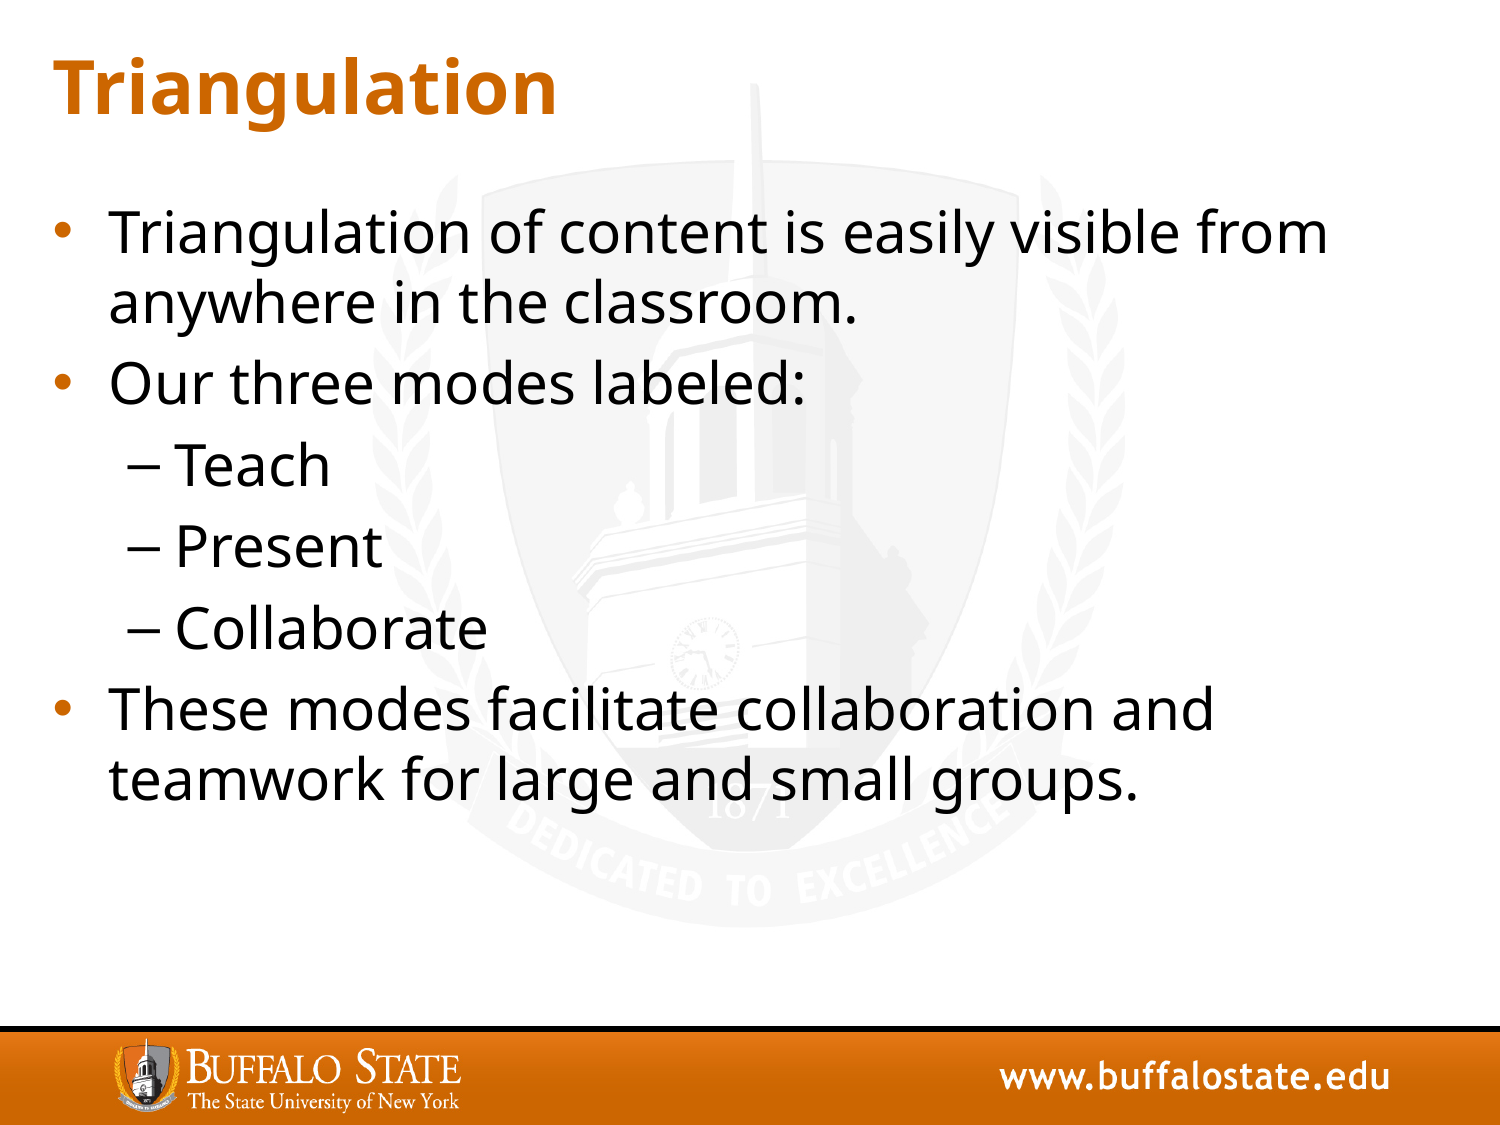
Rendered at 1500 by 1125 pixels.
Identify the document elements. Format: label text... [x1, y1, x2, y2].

picture [0, 0, 1500, 1125]
title Triangulation [37, 6, 1438, 163]
list Triangulation of content is easily visible from anywhere in the classroom. Our three modes labeled: Teach Present Collaborate These modes facilitate collaboration and teamwork for large and small groups. [37, 187, 1438, 938]
